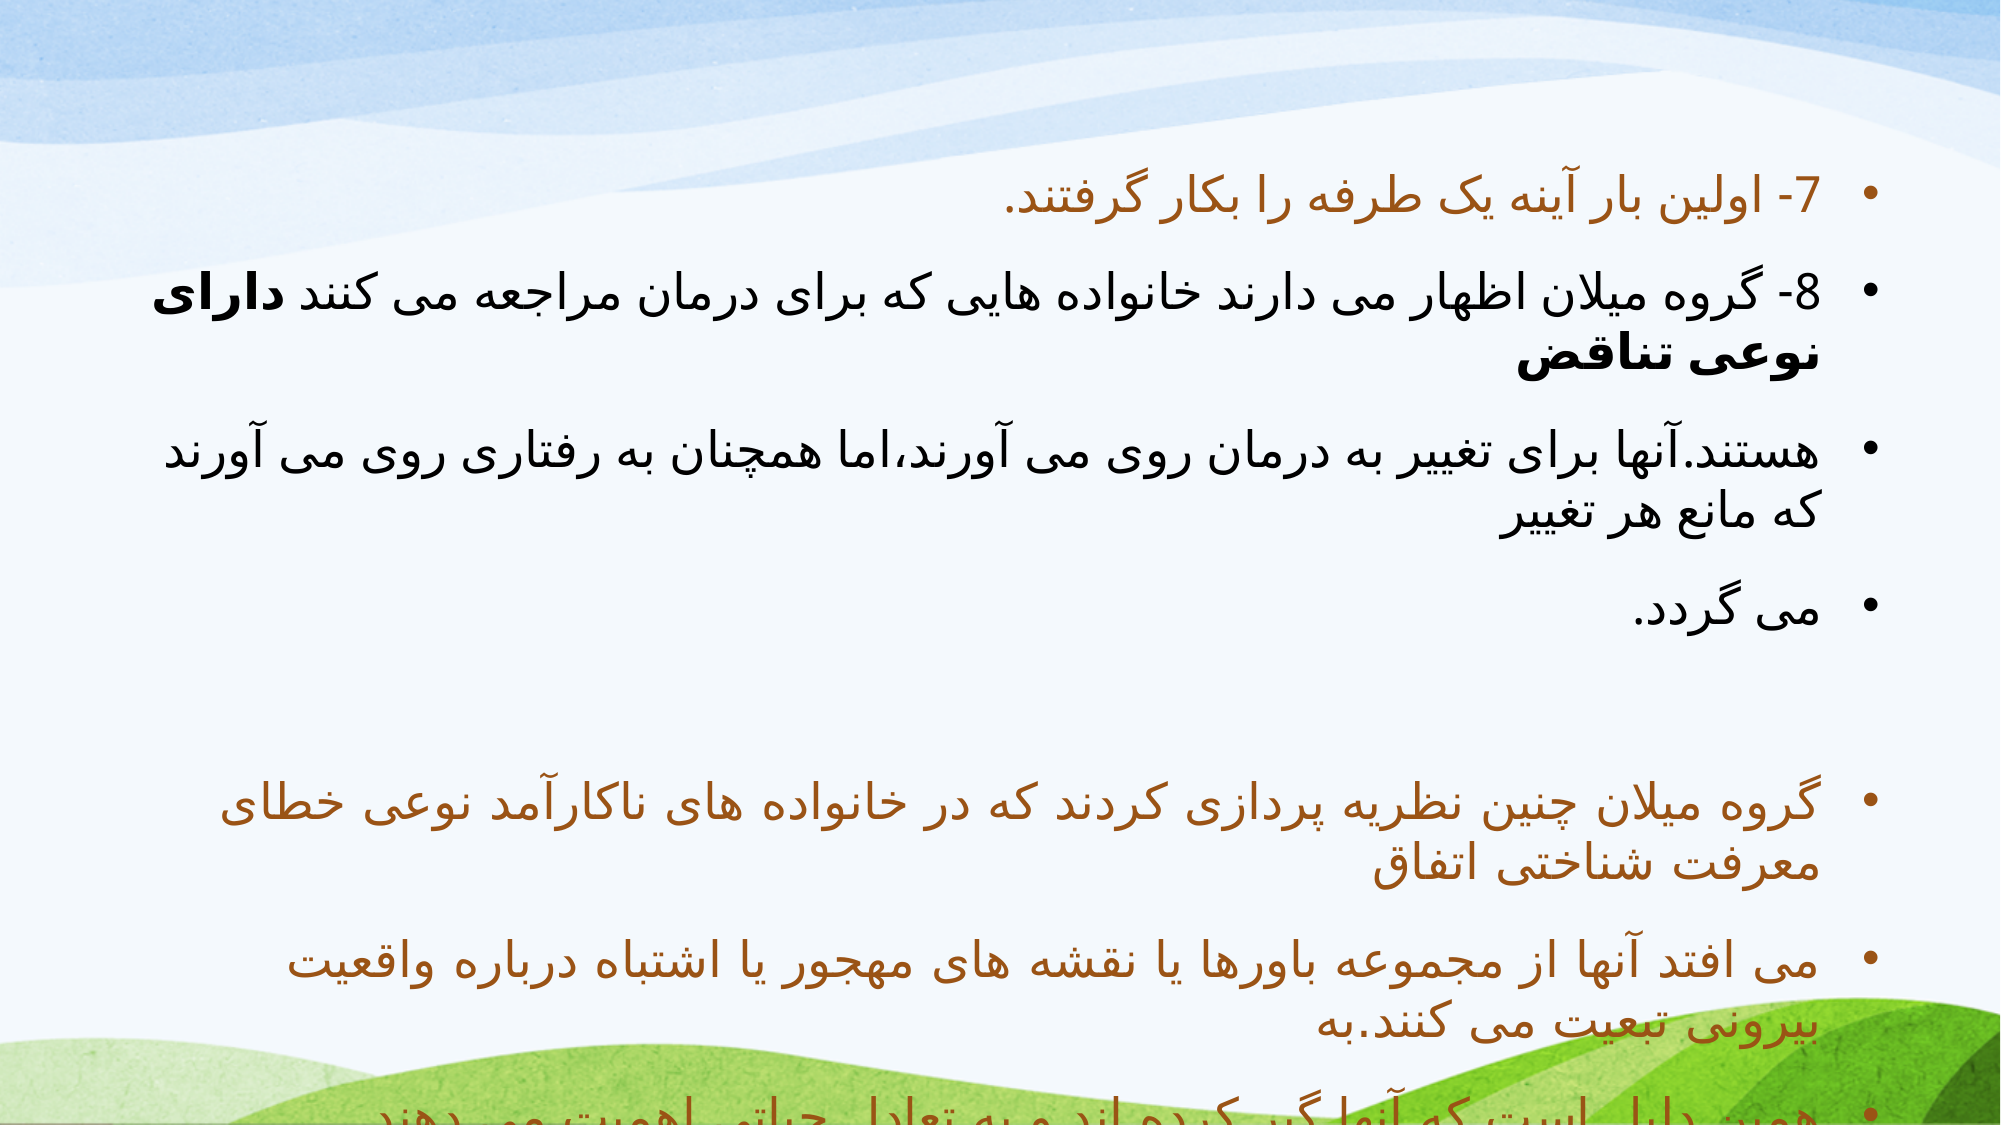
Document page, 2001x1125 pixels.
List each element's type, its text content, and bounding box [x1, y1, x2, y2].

list 7- اولین بار آینه یک طرفه را بکار گرفتند. 8- گروه میلان اظهار می دارند خانواده هایی که برای درمان مراجعه می کنند دارای نوعی تناقض هستند.آنها برای تغییر به درمان روی می آورند،اما همچنان به رفتاری روی می آورند که مانع هر تغییر می گردد. گروه میلان چنین نظریه پردازی کردند که در خانواده های ناکارآمد نوعی خطای معرفت شناختی اتفاق می افتد آنها از مجموعه باورها یا نقشه های مهجور یا اشتباه درباره واقعیت بیرونی تبعیت می کنند.به همین دلیل است که آنها گیر کرده اند و به تعادل حیاتی اهمیت می دهند. [120, 154, 1895, 1023]
picture [0, 0, 2001, 1125]
